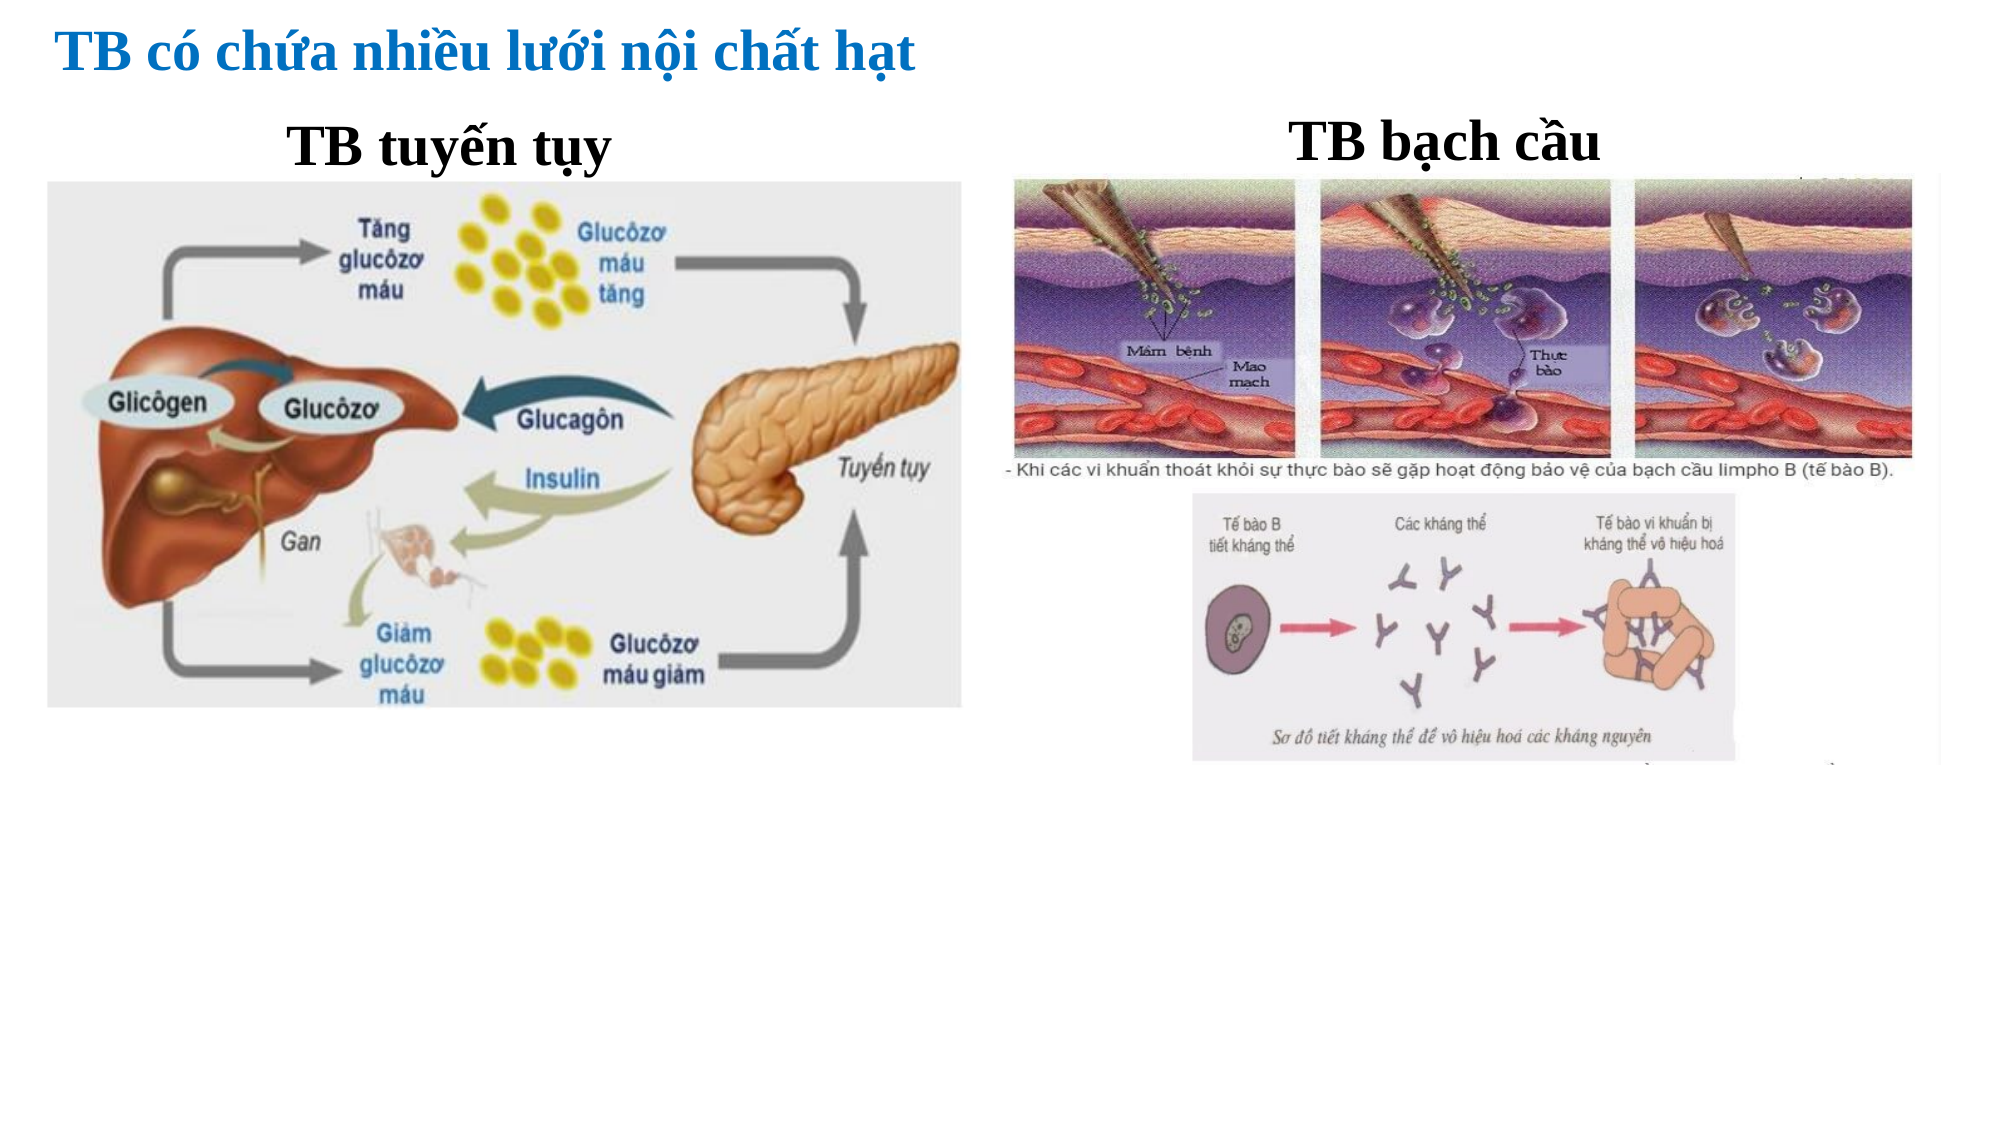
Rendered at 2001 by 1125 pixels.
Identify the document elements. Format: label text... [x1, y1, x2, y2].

text_box TB bạch cầu [1273, 90, 1618, 173]
text_box TB tuyến tụy [271, 94, 629, 154]
picture [992, 173, 1941, 765]
picture [34, 154, 972, 719]
text_box TB có chứa nhiều lưới nội chất hạt [39, 0, 932, 90]
